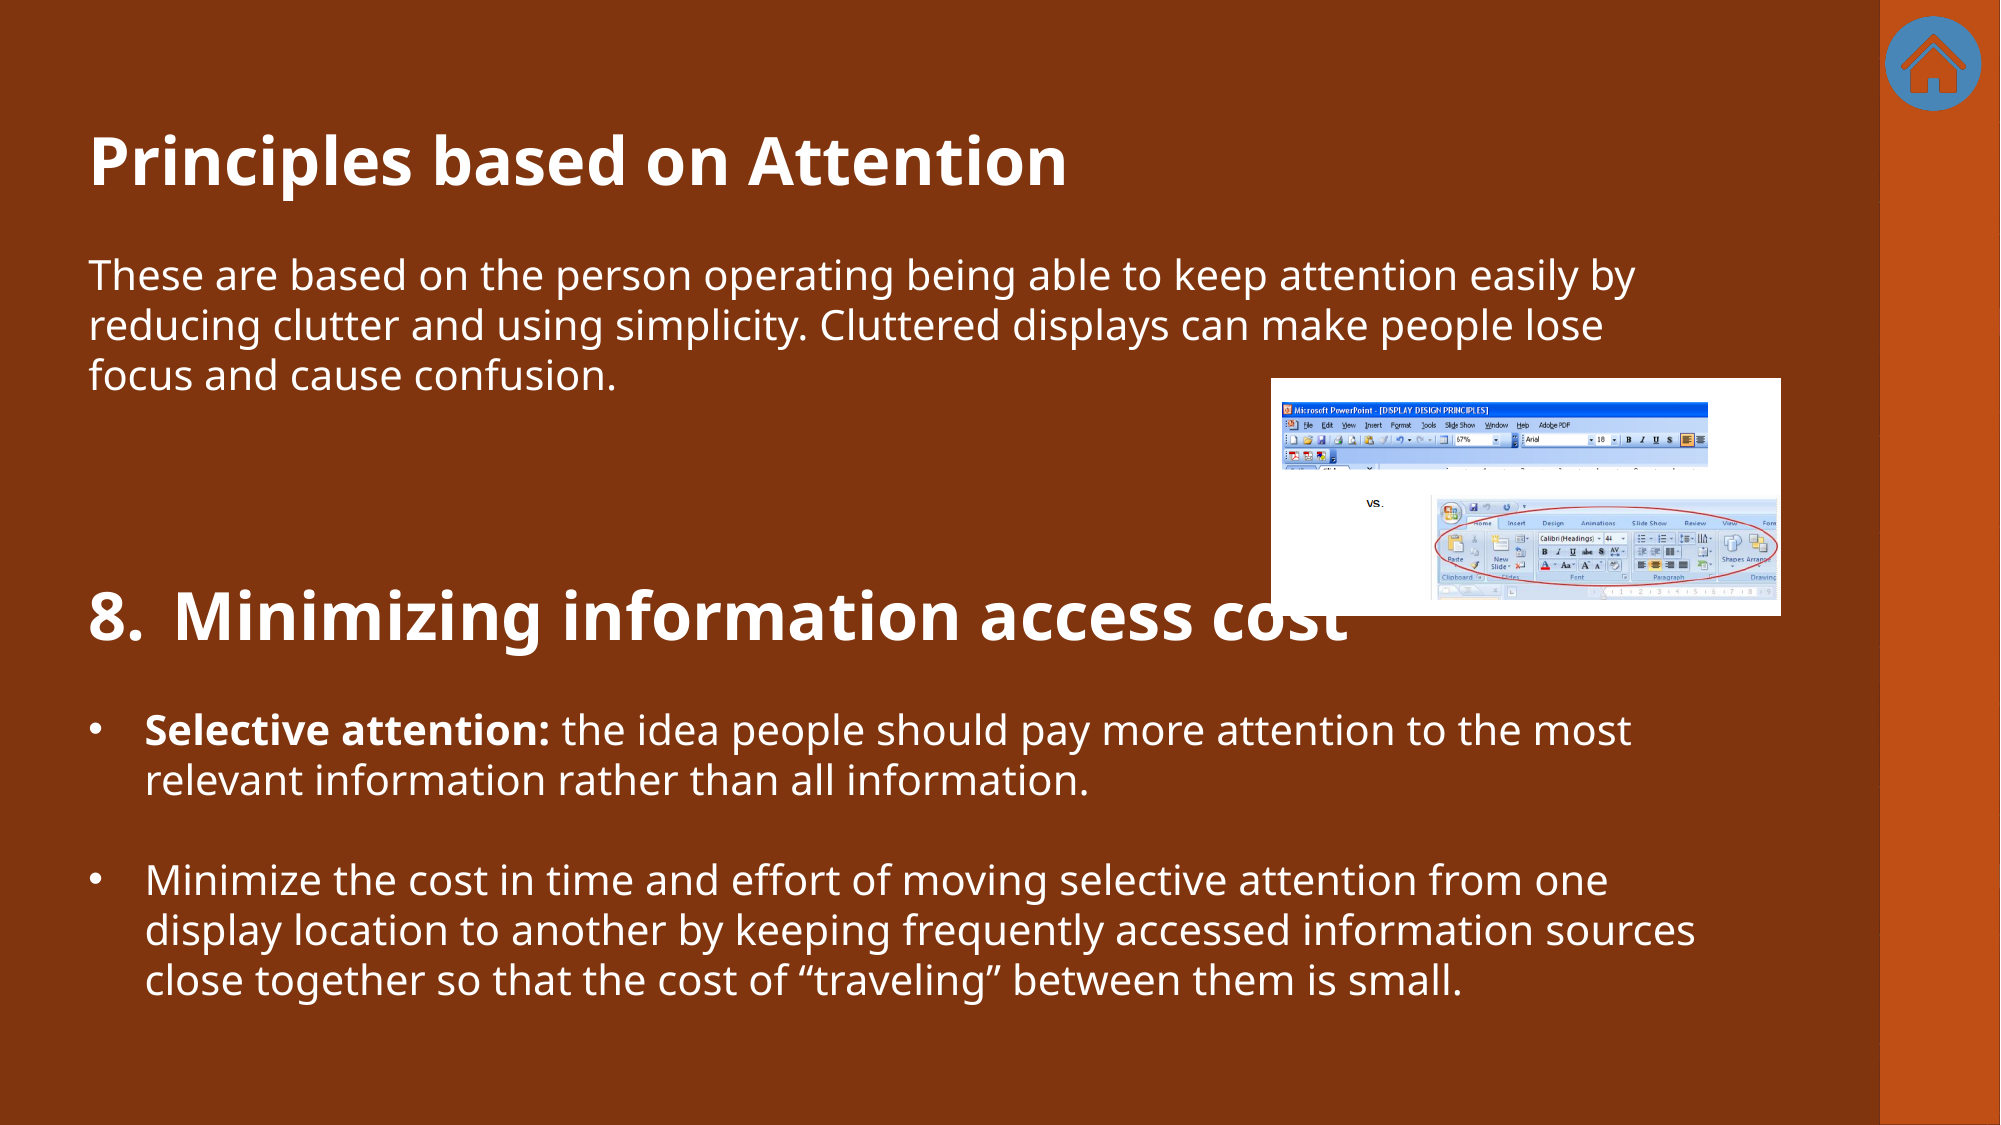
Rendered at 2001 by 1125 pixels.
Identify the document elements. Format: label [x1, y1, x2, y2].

picture [1270, 378, 1781, 617]
list [0, 0, 2000, 1125]
